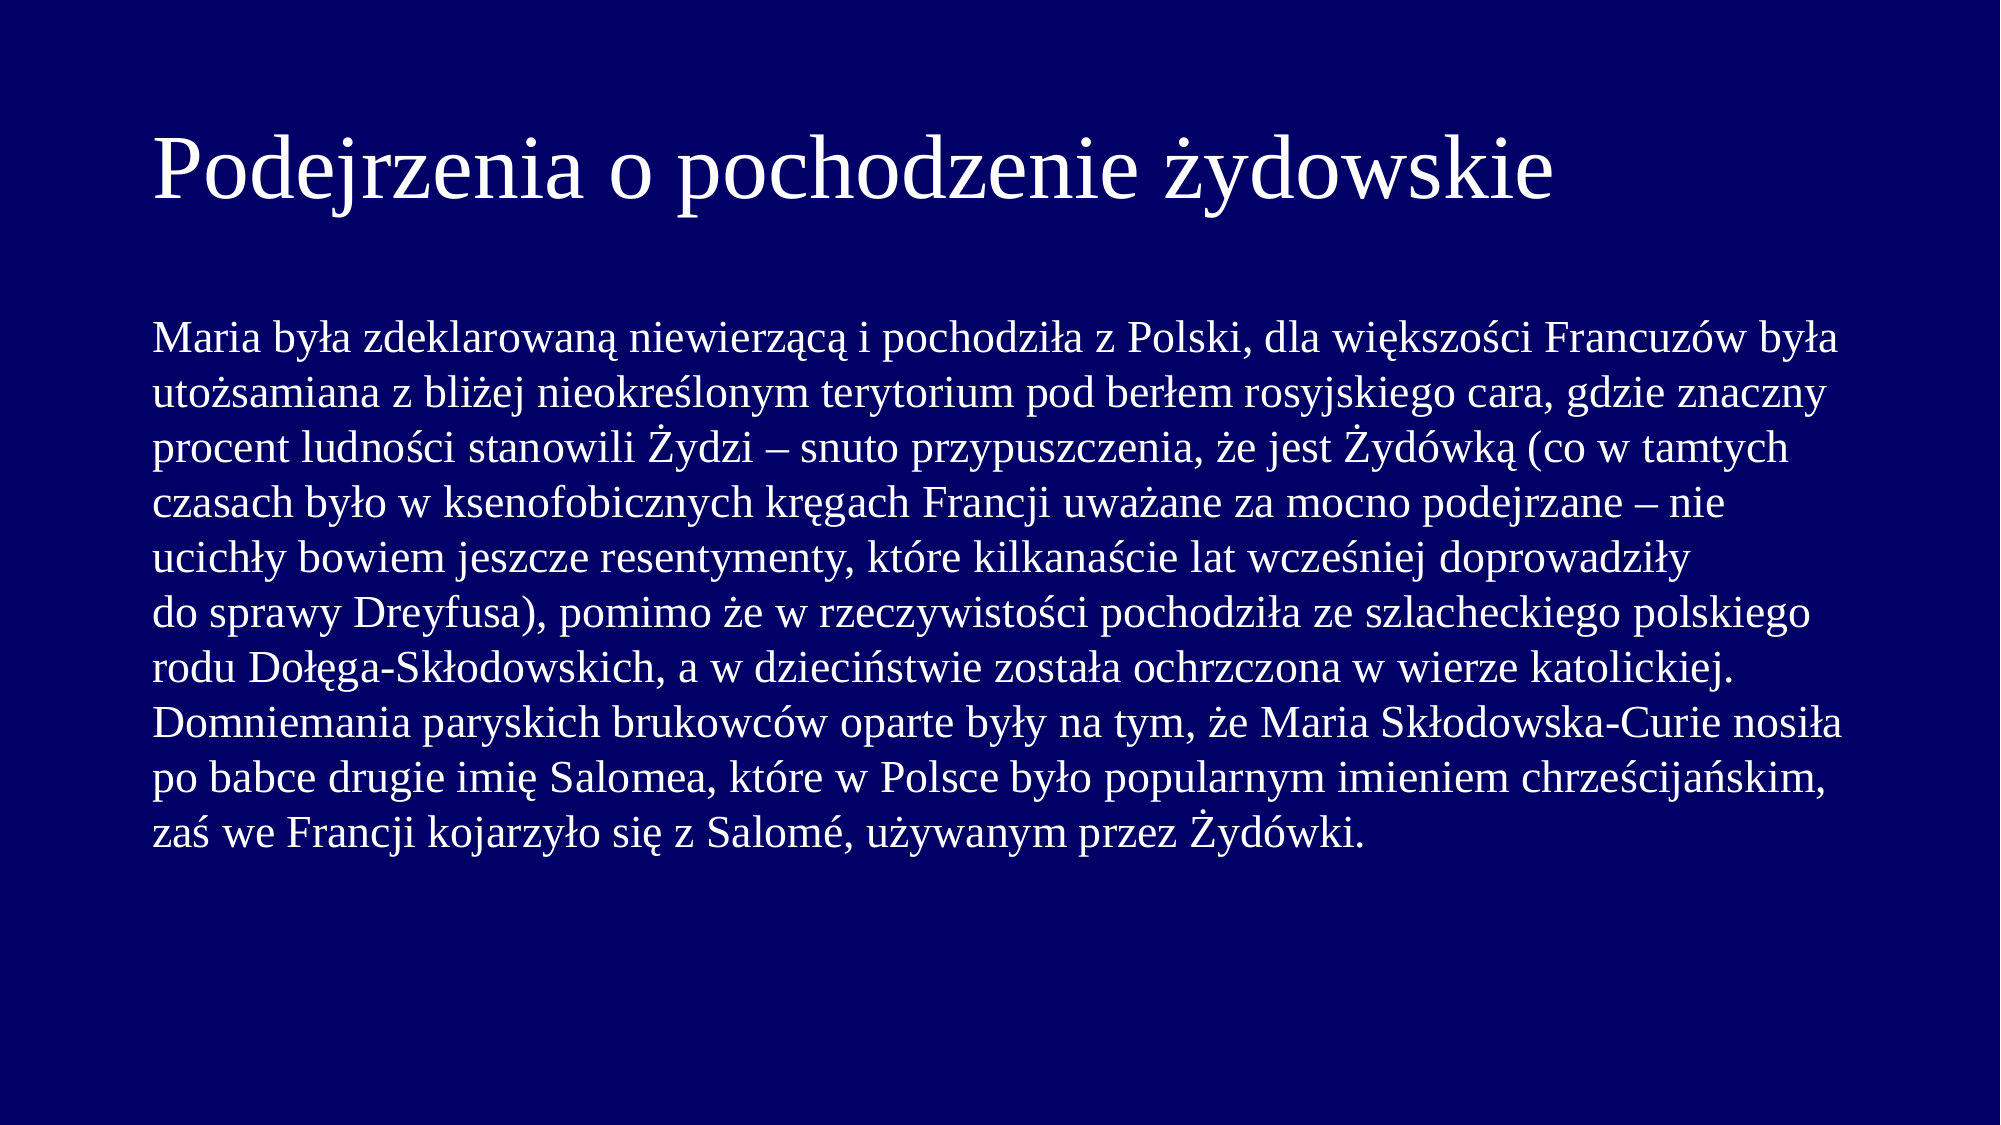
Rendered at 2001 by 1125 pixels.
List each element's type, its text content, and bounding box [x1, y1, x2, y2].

title Podejrzenia o pochodzenie żydowskie [137, 59, 1863, 278]
list Maria była zdeklarowaną niewierzącą i pochodziła z Polski, dla większości Francuzów była utożsamiana z bliżej nieokreślonym terytorium pod berłem rosyjskiego cara, gdzie znaczny procent ludności stanowili Żydzi – snuto przypuszczenia, że jest Żydówką (co w tamtych czasach było w ksenofobicznych kręgach Francji uważane za mocno podejrzane – nie ucichły bowiem jeszcze resentymenty, które kilkanaście lat wcześniej doprowadziły do sprawy Dreyfusa), pomimo że w rzeczywistości pochodziła ze szlacheckiego polskiego rodu Dołęga-Skłodowskich, a w dzieciństwie została ochrzczona w wierze katolickiej. Domniemania paryskich brukowców oparte były na tym, że Maria Skłodowska-Curie nosiła po babce drugie imię Salomea, które w Polsce było popularnym imieniem chrześcijańskim, zaś we Francji kojarzyło się z Salomé, używanym przez Żydówki. [137, 299, 1863, 1014]
